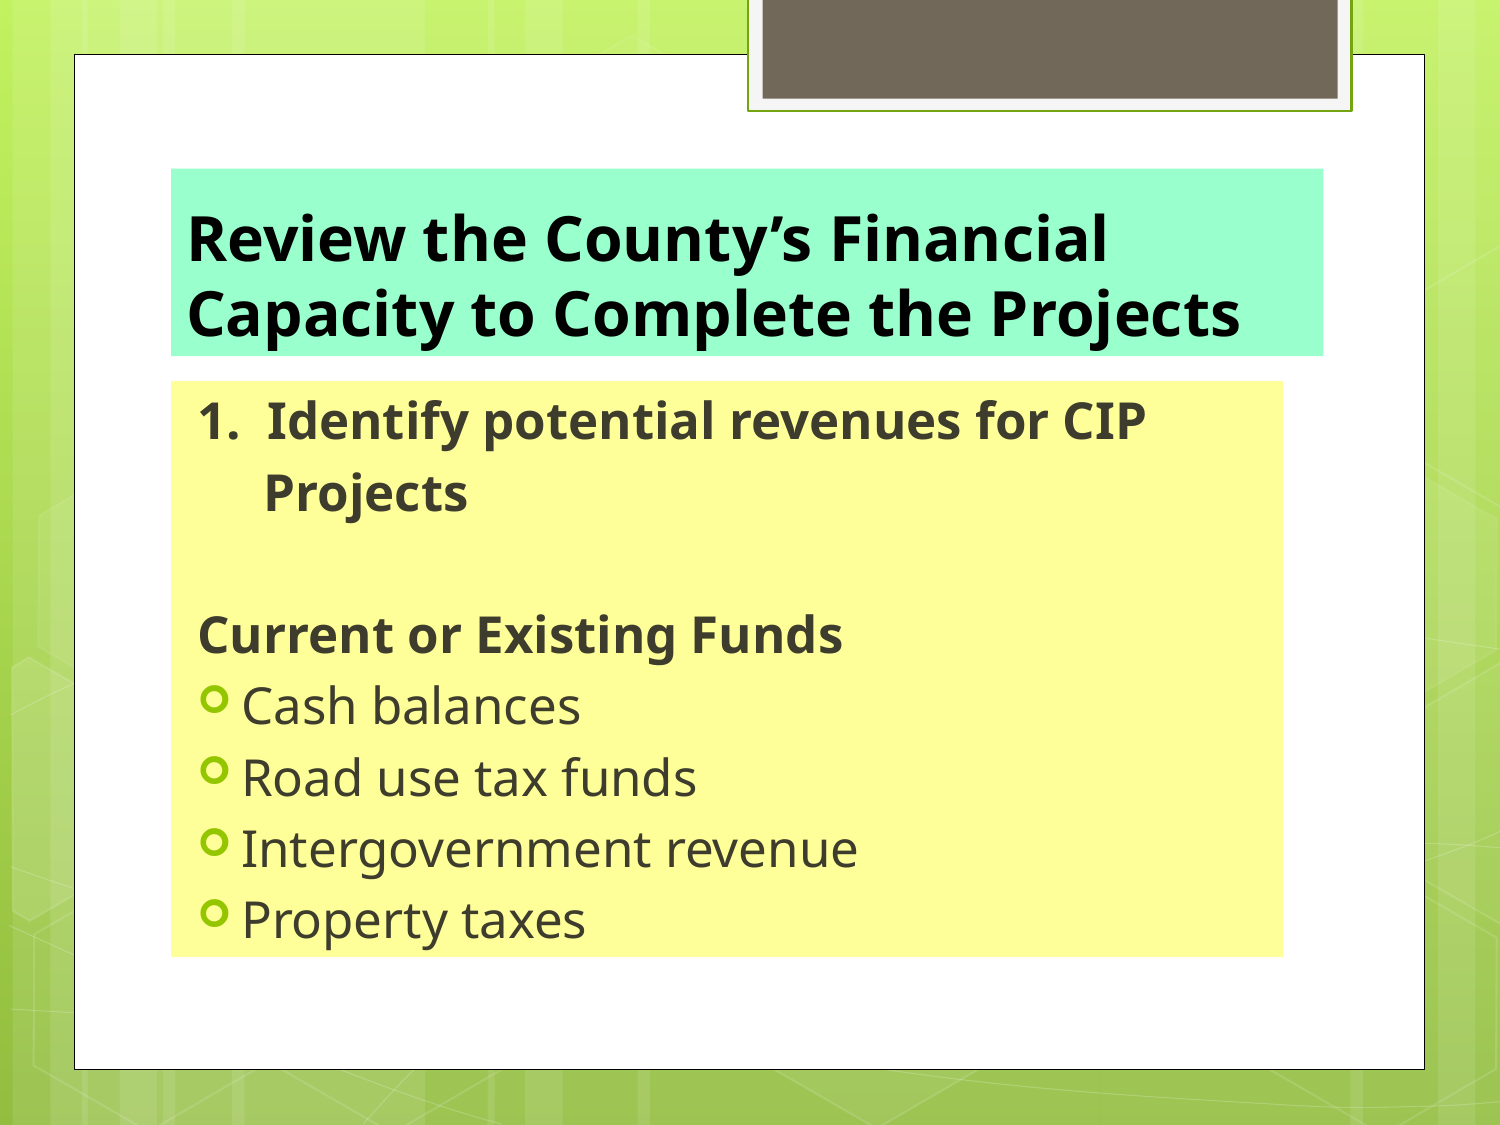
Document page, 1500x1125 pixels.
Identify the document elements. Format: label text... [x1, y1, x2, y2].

title Review the County’s Financial Capacity to Complete the Projects [171, 168, 1324, 357]
list 1. Identify potential revenues for CIP Projects Current or Existing Funds Cash balances Road use tax funds Intergovernment revenue Property taxes [171, 381, 1283, 957]
